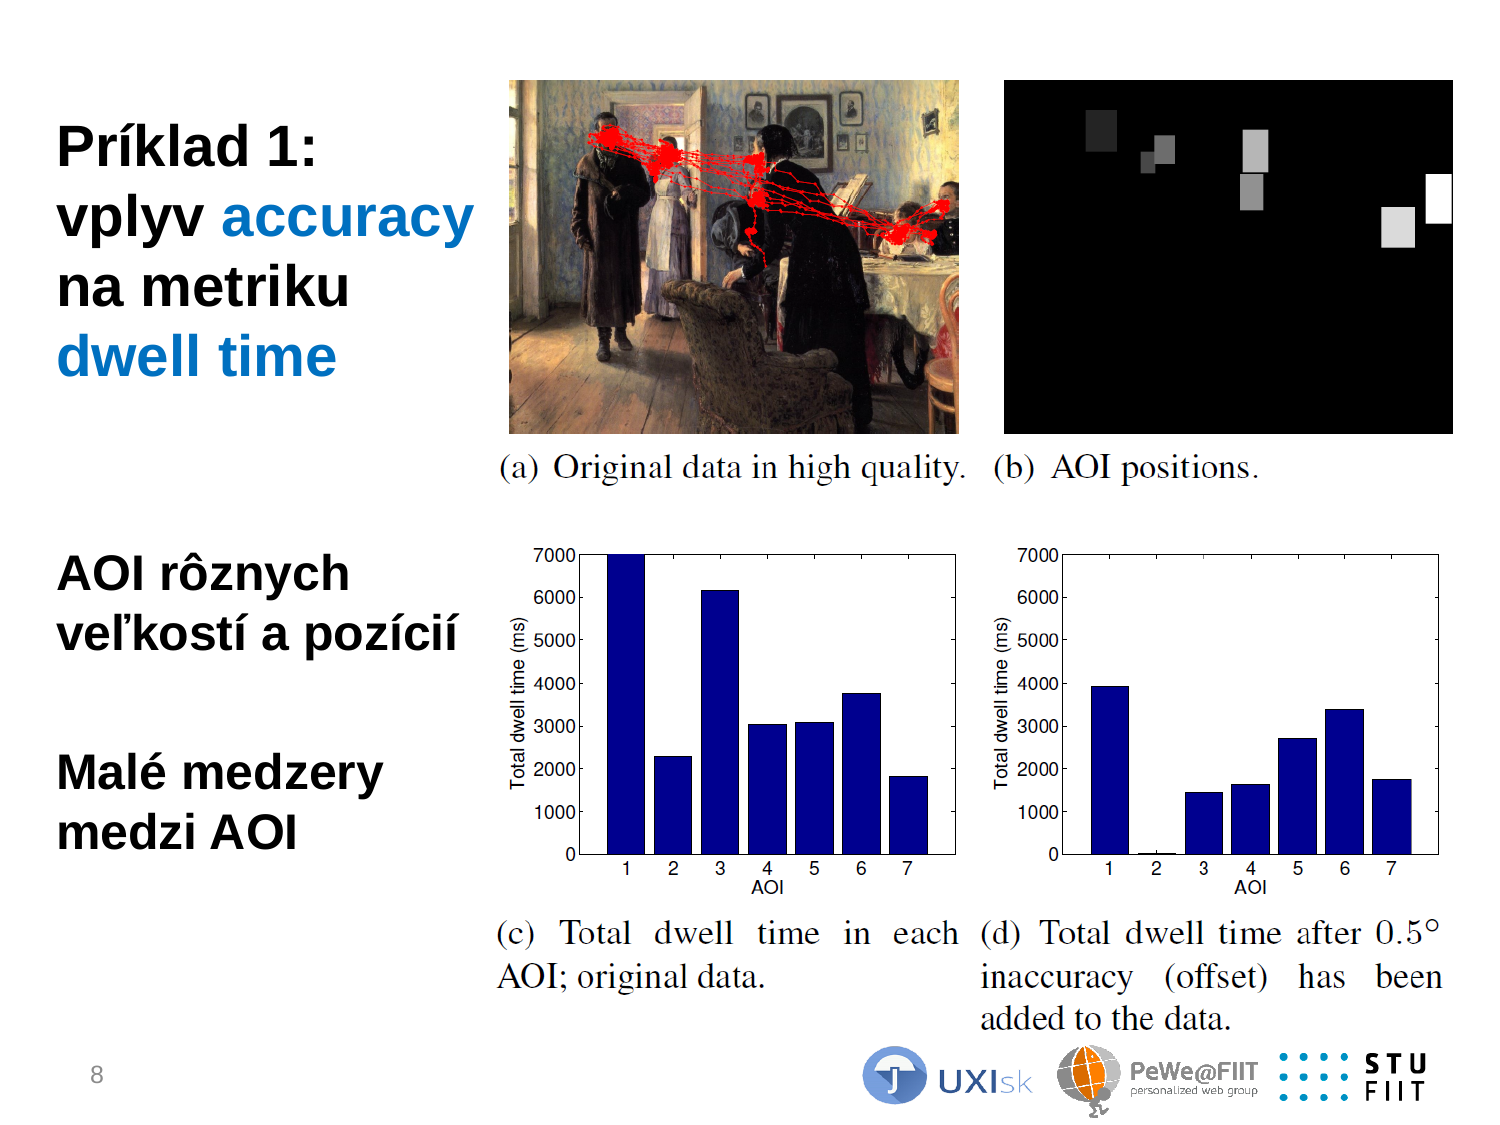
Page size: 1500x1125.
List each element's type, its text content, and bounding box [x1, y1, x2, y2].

picture [1269, 1045, 1436, 1118]
picture [1057, 1045, 1258, 1118]
title Príklad 1: vplyv accuracy na metriku dwell time [41, 78, 486, 419]
slide_number 8 [75, 1043, 425, 1104]
picture [491, 66, 1477, 504]
list AOI rôznych veľkostí a pozícií Malé medzery medzi AOI [41, 532, 475, 1005]
picture [478, 532, 1463, 1115]
